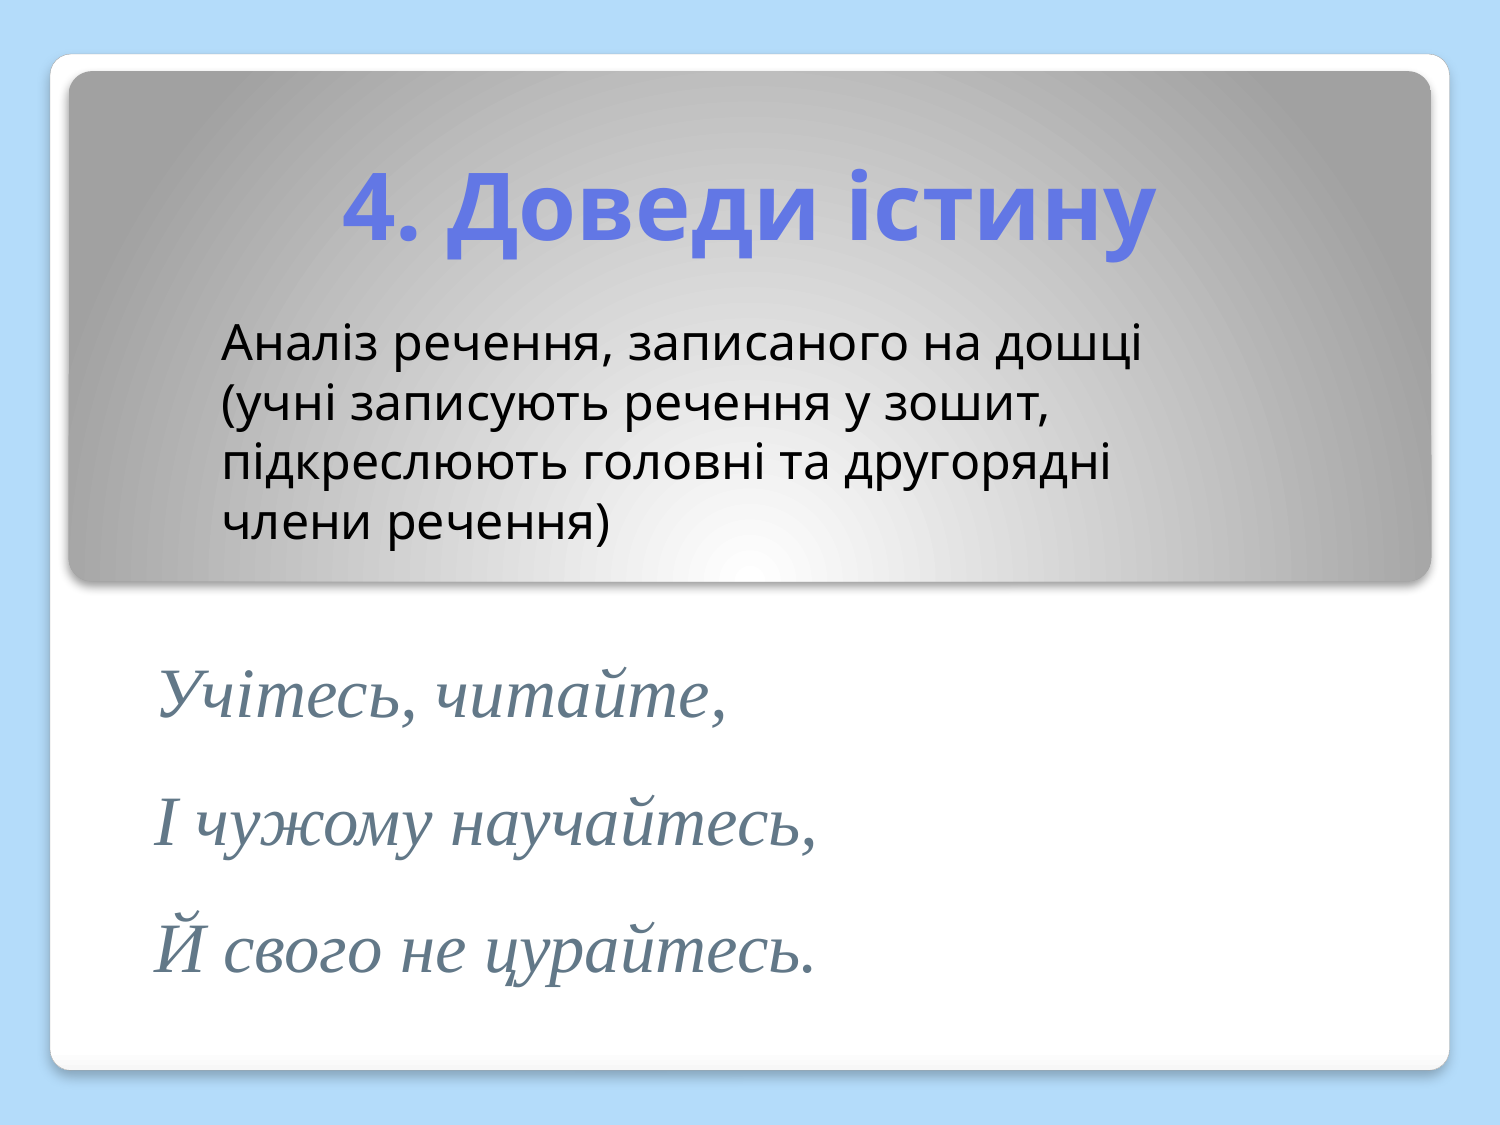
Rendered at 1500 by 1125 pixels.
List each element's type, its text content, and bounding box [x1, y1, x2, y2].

subtitle Учітесь, читайте, І чужому научайтесь, Й свого не цурайтесь. [118, 604, 1394, 1035]
text_box Аналіз речення, записаного на дошці (учні записують речення у зошит, підкреслюють головні та другорядні члени речення) [206, 302, 1258, 558]
title 4. Доведи істину [112, 78, 1388, 268]
